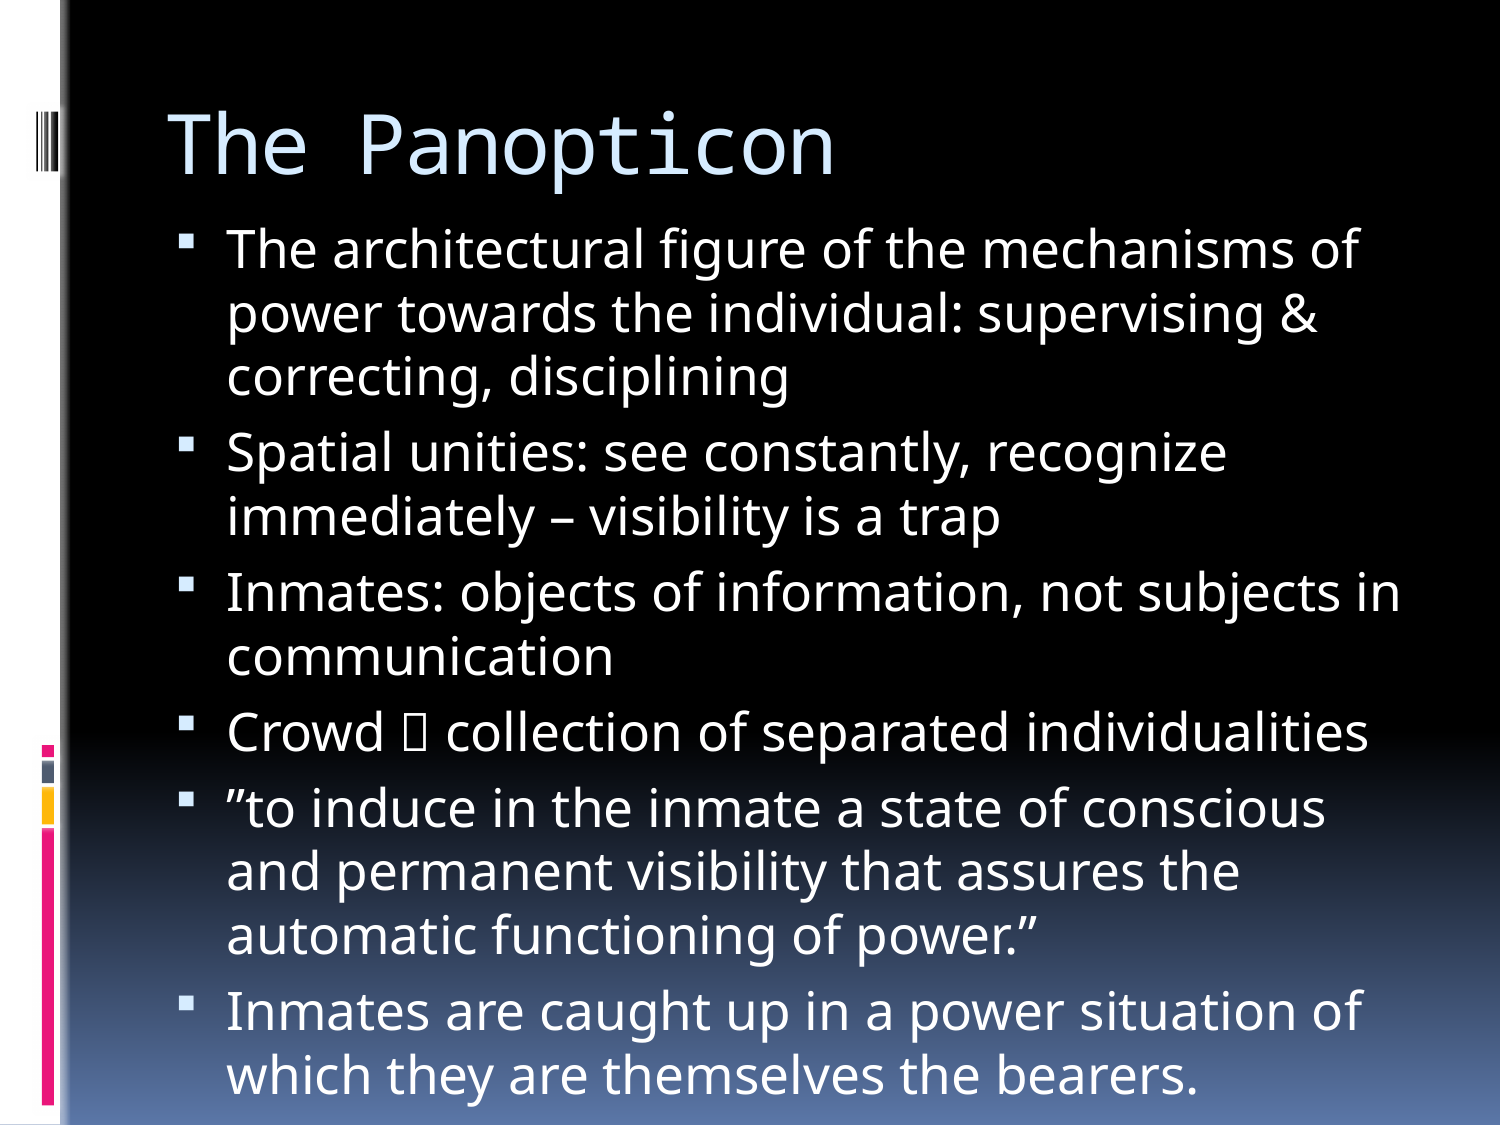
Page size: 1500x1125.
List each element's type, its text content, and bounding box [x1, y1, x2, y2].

list The architectural figure of the mechanisms of power towards the individual: supervising & correcting, disciplining Spatial unities: see constantly, recognize immediately – visibility is a trap Inmates: objects of information, not subjects in communication Crowd  collection of separated individualities ”to induce in the inmate a state of conscious and permanent visibility that assures the automatic functioning of power.” Inmates are caught up in a power situation of which they are themselves the bearers. [150, 208, 1425, 1125]
title The Panopticon [150, 83, 1425, 208]
